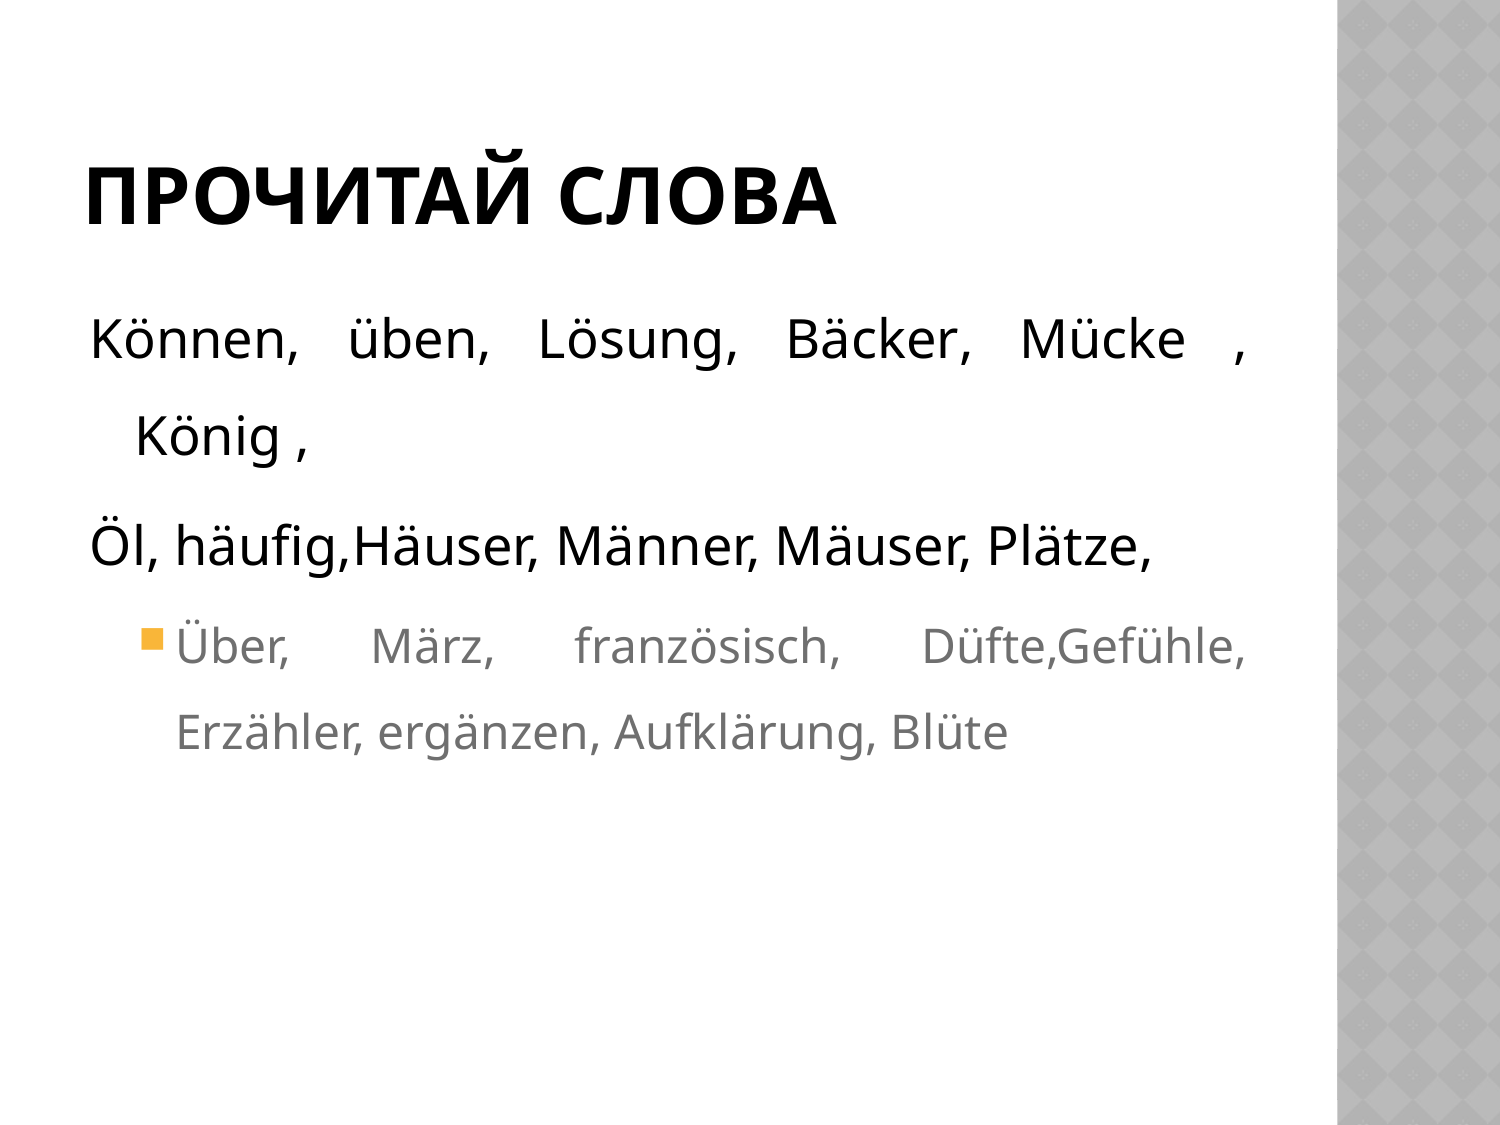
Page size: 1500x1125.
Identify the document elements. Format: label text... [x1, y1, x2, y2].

title Прочитай слова [75, 52, 1263, 240]
list Können, üben, Lösung, Bäcker, Mücke , König , Öl, häufig,Häuser, Männer, Mäuser, Plätze, Über, März, französisch, Düfte,Gefühle, Erzähler, ergänzen, Aufklärung, Blüte [75, 264, 1263, 1059]
